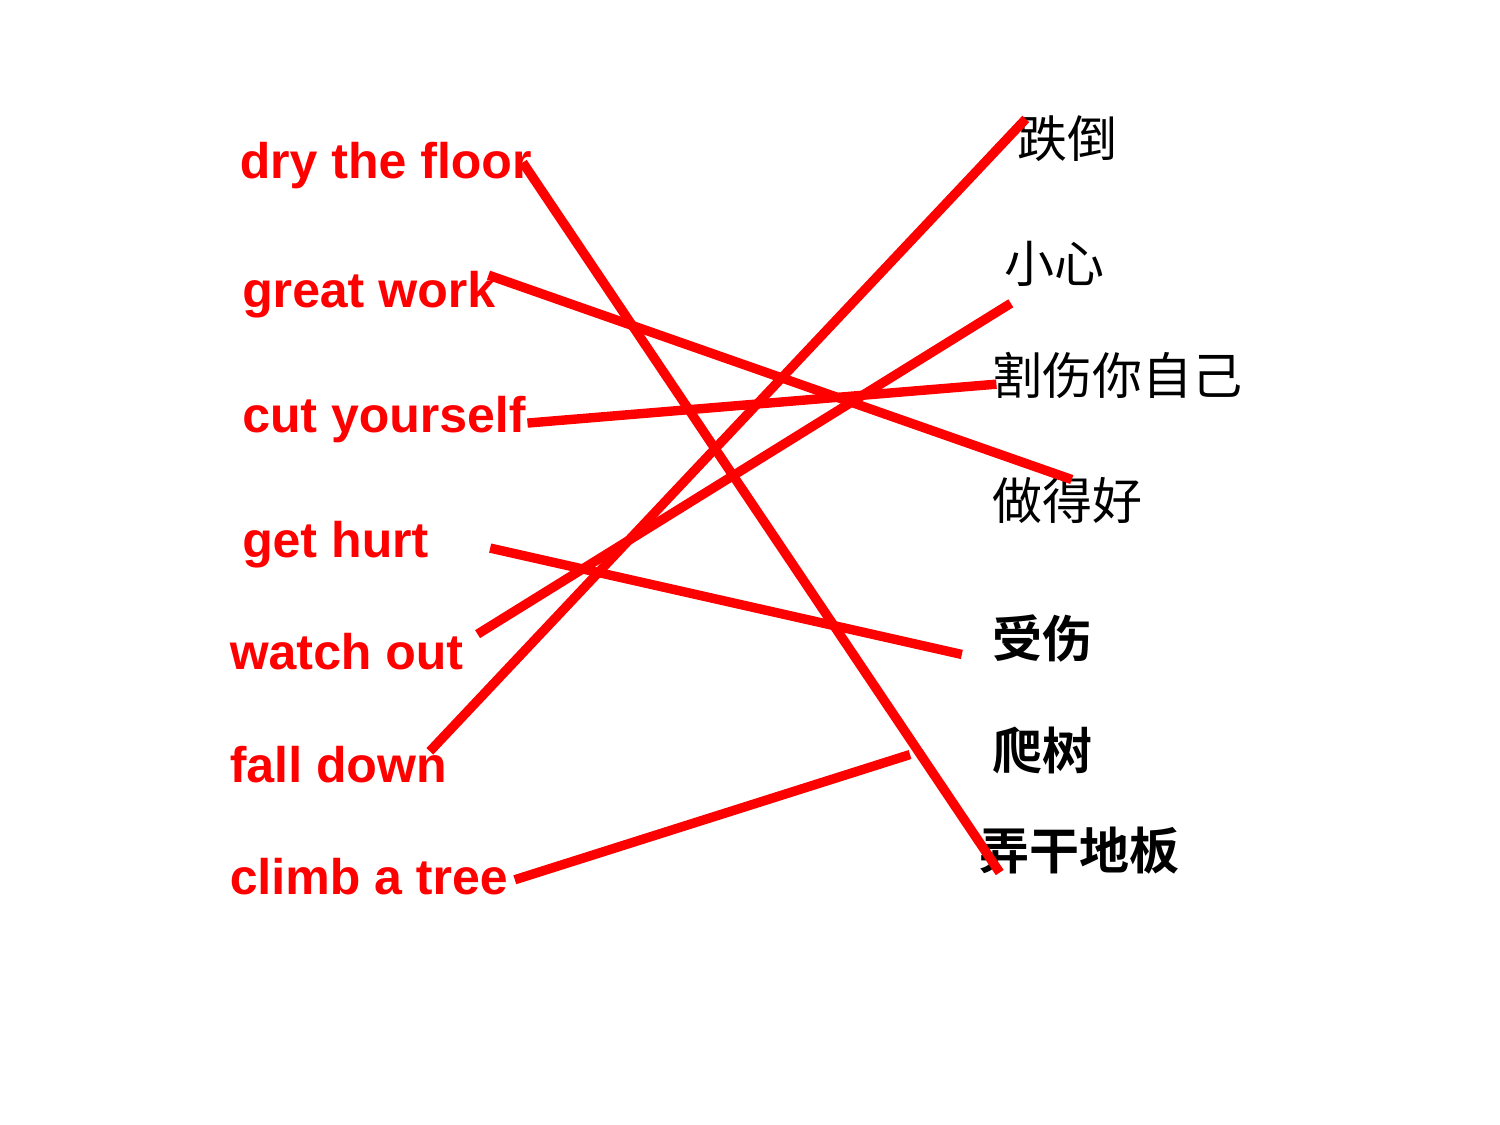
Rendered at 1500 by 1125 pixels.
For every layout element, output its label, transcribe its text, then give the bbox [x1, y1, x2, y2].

text_box get hurt [227, 499, 613, 575]
text_box 受伤 [977, 599, 1363, 675]
text_box climb a tree [215, 837, 600, 913]
text_box cut yourself [227, 374, 613, 450]
text_box watch out [215, 612, 600, 688]
text_box 爬树 [977, 712, 1363, 788]
text_box 小心 [990, 224, 1375, 300]
text_box great work [227, 249, 613, 325]
text_box 弄干地板 [965, 812, 1350, 888]
text_box 跌倒 [1002, 99, 1388, 175]
text_box fall down [215, 724, 600, 800]
text_box 做得好 [977, 462, 1363, 538]
text_box 割伤你自己 [977, 337, 1363, 413]
text_box dry the floor [224, 120, 610, 196]
